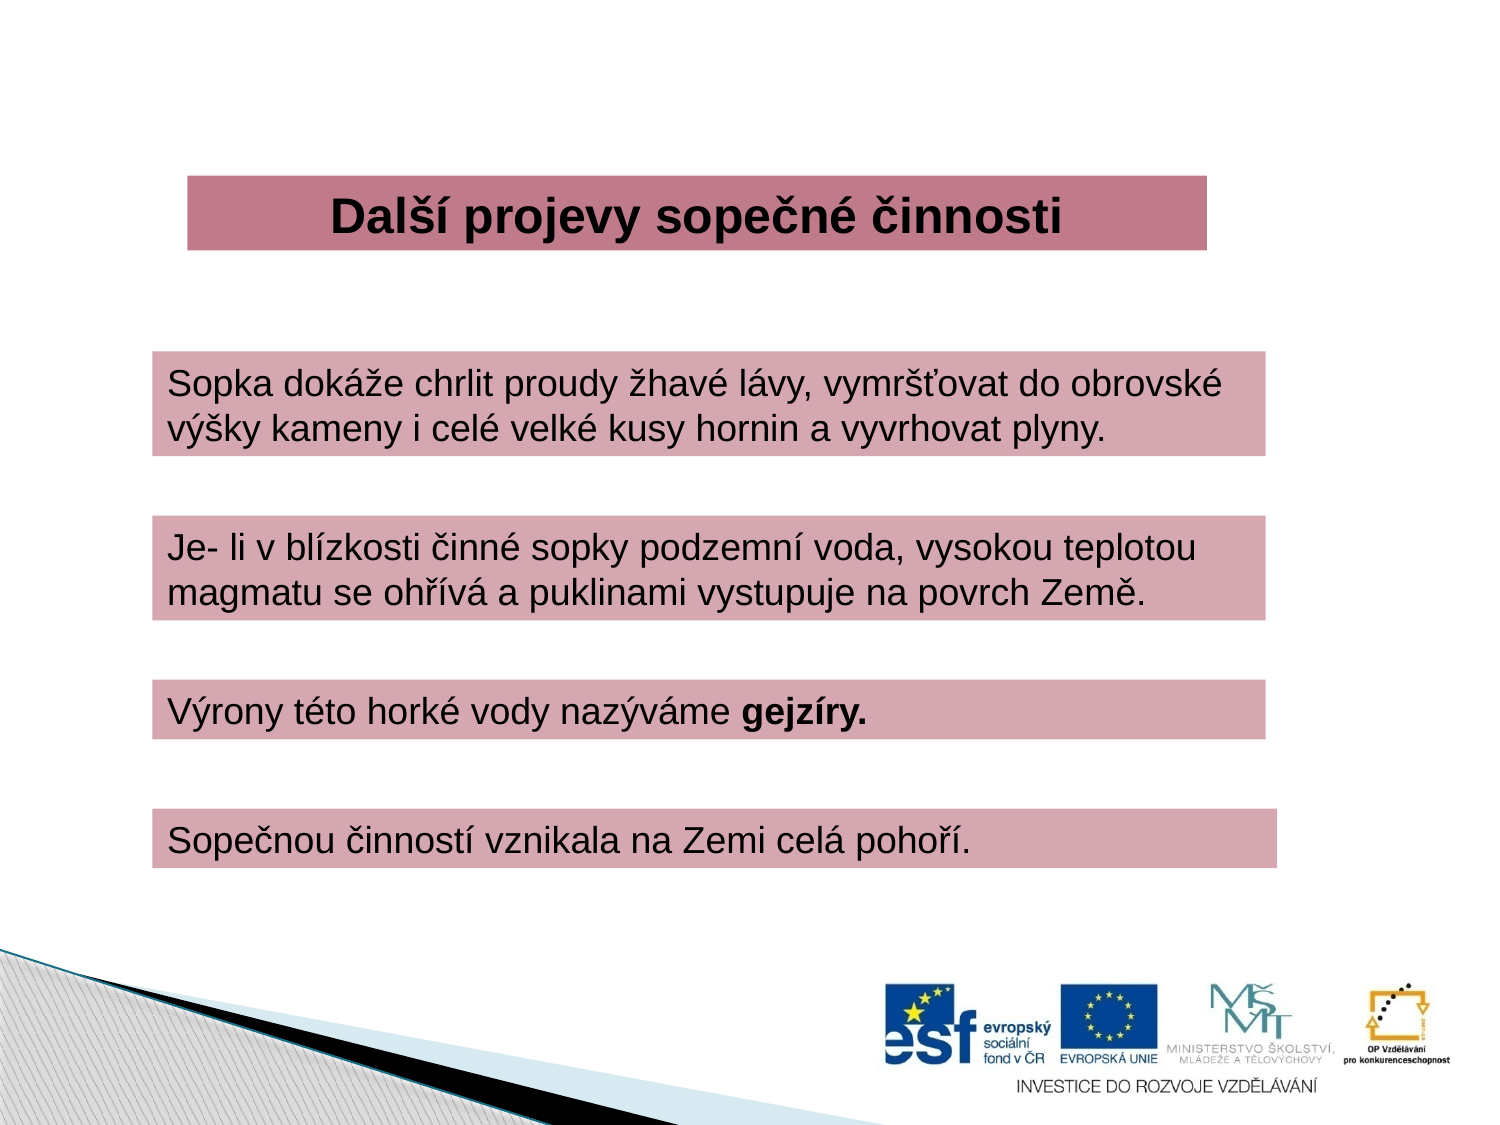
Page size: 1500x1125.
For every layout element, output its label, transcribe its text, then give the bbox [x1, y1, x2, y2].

text_box Další projevy sopečné činnosti [187, 175, 1207, 251]
text_box Výrony této horké vody nazýváme gejzíry. [152, 679, 1266, 740]
text_box Sopečnou činností vznikala na Zemi celá pohoří. [152, 808, 1278, 869]
text_box Sopka dokáže chrlit proudy žhavé lávy, vymršťovat do obrovské výšky kameny i celé velké kusy hornin a vyvrhovat plyny. [152, 351, 1266, 457]
picture [866, 972, 1468, 1104]
text_box Je- li v blízkosti činné sopky podzemní voda, vysokou teplotou magmatu se ohřívá a puklinami vystupuje na povrch Země. [152, 515, 1266, 621]
